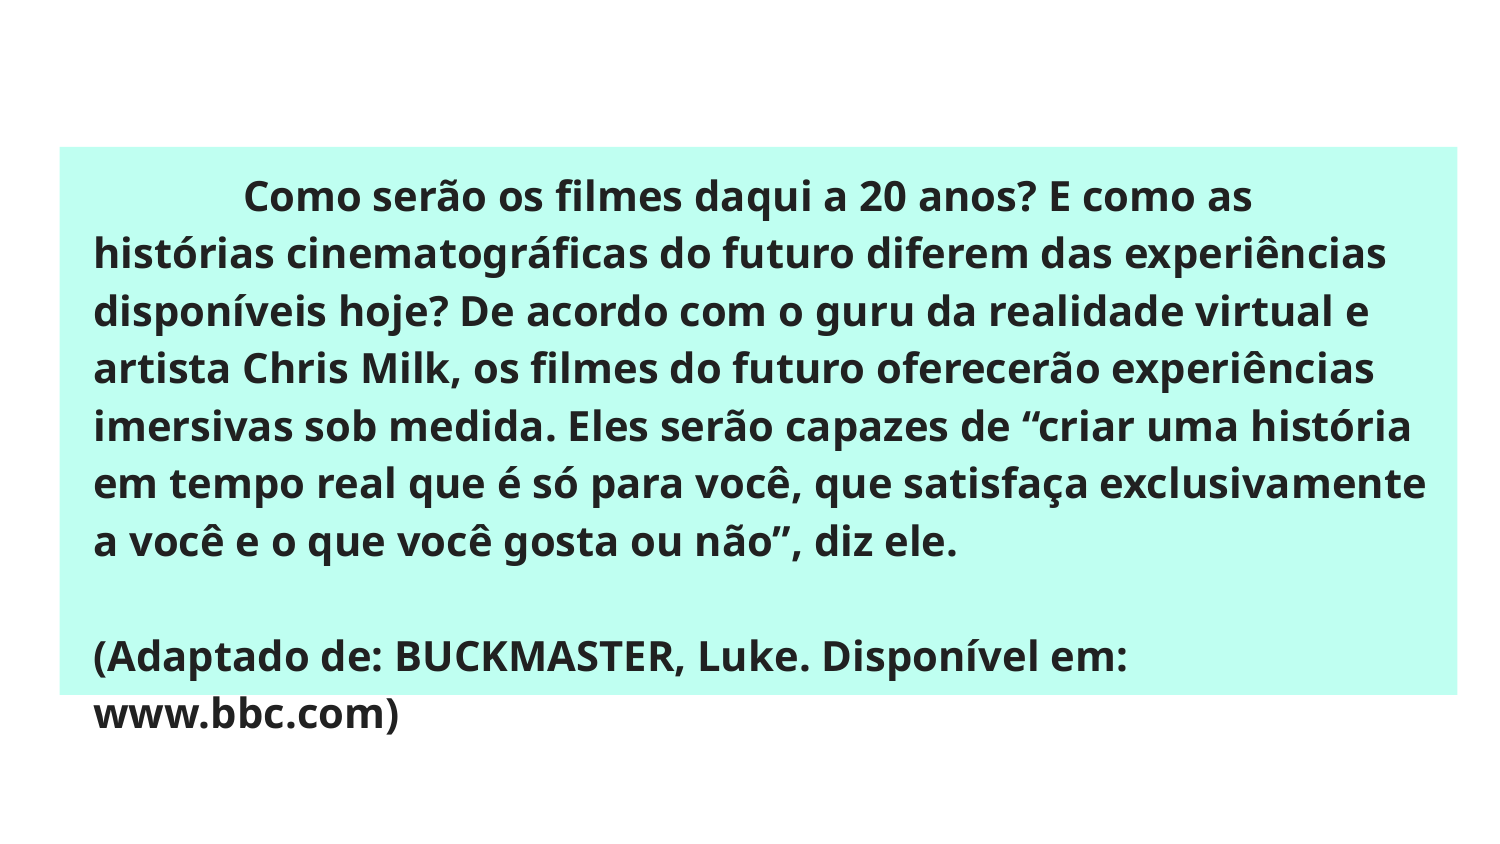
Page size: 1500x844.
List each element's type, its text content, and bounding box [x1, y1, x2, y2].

list Como serão os filmes daqui a 20 anos? E como as histórias cinematográficas do futuro diferem das experiências disponíveis hoje? De acordo com o guru da realidade virtual e artista Chris Milk, os filmes do futuro oferecerão experiências imersivas sob medida. Eles serão capazes de “criar uma história em tempo real que é só para você, que satisfaça exclusivamente a você e o que você gosta ou não”, diz ele. (Adaptado de: BUCKMASTER, Luke. Disponível em: www.bbc.com) [59, 146, 1458, 695]
